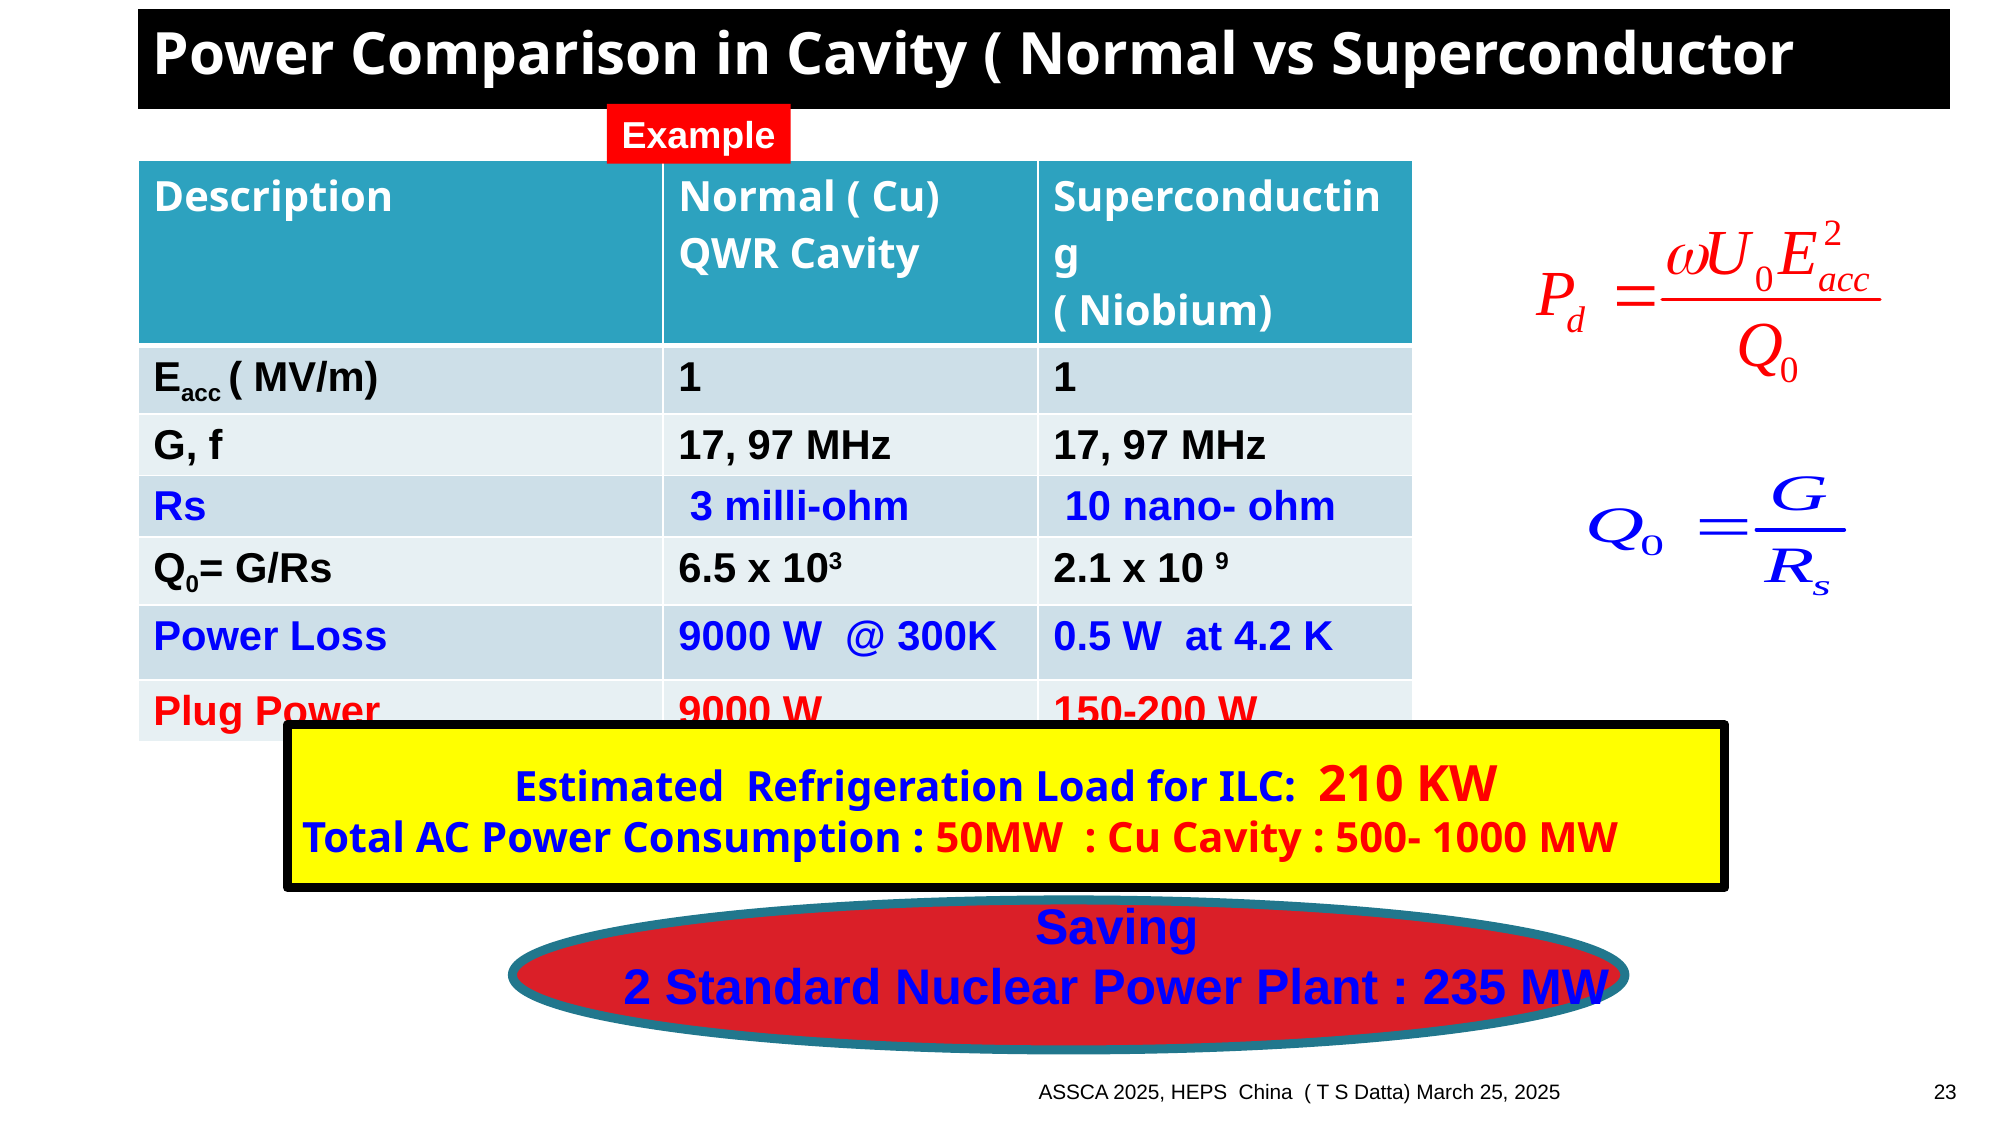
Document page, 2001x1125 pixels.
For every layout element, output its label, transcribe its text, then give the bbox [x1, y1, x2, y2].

table_cell Rs [139, 476, 662, 536]
text_box Power Comparison in Cavity ( Normal vs Superconductor [138, 9, 1950, 109]
table_cell 150-200 W [1039, 681, 1412, 720]
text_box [1574, 461, 1862, 607]
text_box [615, 1023, 1522, 1054]
table_cell 9000 W [664, 681, 1037, 720]
table_cell 1 [664, 348, 1037, 413]
text_box Estimated Refrigeration Load for ILC: 210 KW Total AC Power Consumption : 50MW : Cu Cavity : 500- 1000 MW [283, 720, 1729, 892]
text_box Saving 2 Standard Nuclear Power Plant : 235 MW [608, 887, 1626, 1023]
table_cell 0.5 W at 4.2 K [1039, 606, 1412, 679]
table_header Superconducting ( Niobium) [1039, 161, 1412, 343]
table_cell Eacc ( MV/m) [139, 348, 662, 413]
table_cell 9000 W @ 300K [664, 606, 1037, 679]
table_cell 6.5 x 103 [664, 538, 1037, 604]
table_cell 17, 97 MHz [1039, 415, 1412, 475]
table_cell Power Loss [139, 606, 662, 679]
text_box [507, 928, 608, 1022]
table_cell 2.1 x 10 9 [1039, 538, 1412, 604]
table_cell G, f [139, 415, 662, 475]
text_box Example [606, 103, 791, 164]
table_cell Plug Power [139, 681, 662, 741]
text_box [1524, 202, 1893, 397]
footer ASSCA 2025, HEPS China ( T S Datta) March 25, 2025 [968, 1051, 1575, 1112]
table_cell 10 nano- ohm [1039, 476, 1412, 536]
text_box [1626, 965, 1630, 985]
table_cell Q0= G/Rs [139, 538, 662, 604]
table_header Normal ( Cu) QWR Cavity [664, 161, 1037, 343]
table_cell 3 milli-ohm [664, 476, 1037, 536]
table_cell 17, 97 MHz [664, 415, 1037, 475]
table_header Description [139, 161, 662, 343]
table_cell 1 [1039, 348, 1412, 413]
slide_number 23 [1891, 1051, 1972, 1112]
